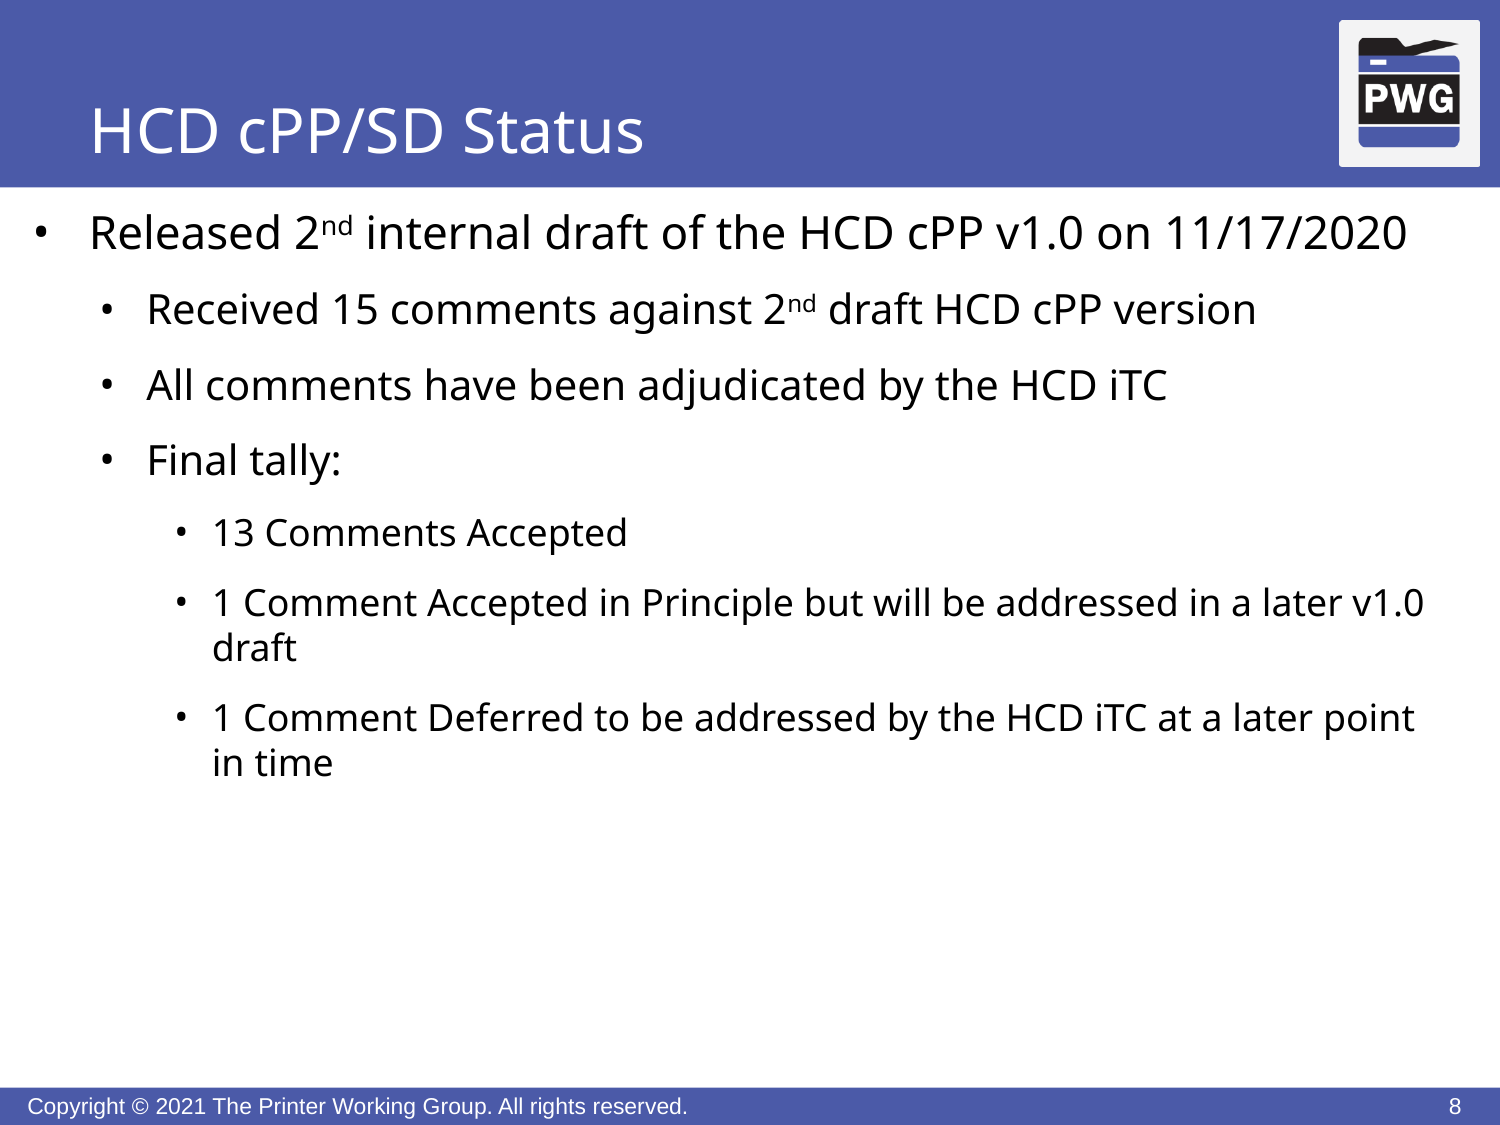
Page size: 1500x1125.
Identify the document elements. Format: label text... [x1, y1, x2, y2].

text_box [0, 0, 1500, 188]
title HCD cPP/SD Status [75, 7, 1275, 175]
list Released 2nd internal draft of the HCD cPP v1.0 on 11/17/2020 Received 15 comments against 2nd draft HCD cPP version All comments have been adjudicated by the HCD iTC Final tally: 13 Comments Accepted 1 Comment Accepted in Principle but will be addressed in a later v1.0 draft 1 Comment Deferred to be addressed by the HCD iTC at a later point in time [17, 195, 1469, 1094]
picture [1339, 20, 1480, 167]
text_box Copyright © 2021 The Printer Working Group. All rights reserved. [20, 1094, 750, 1118]
text_box [0, 1087, 1500, 1125]
text_box 8 [1441, 1094, 1469, 1118]
